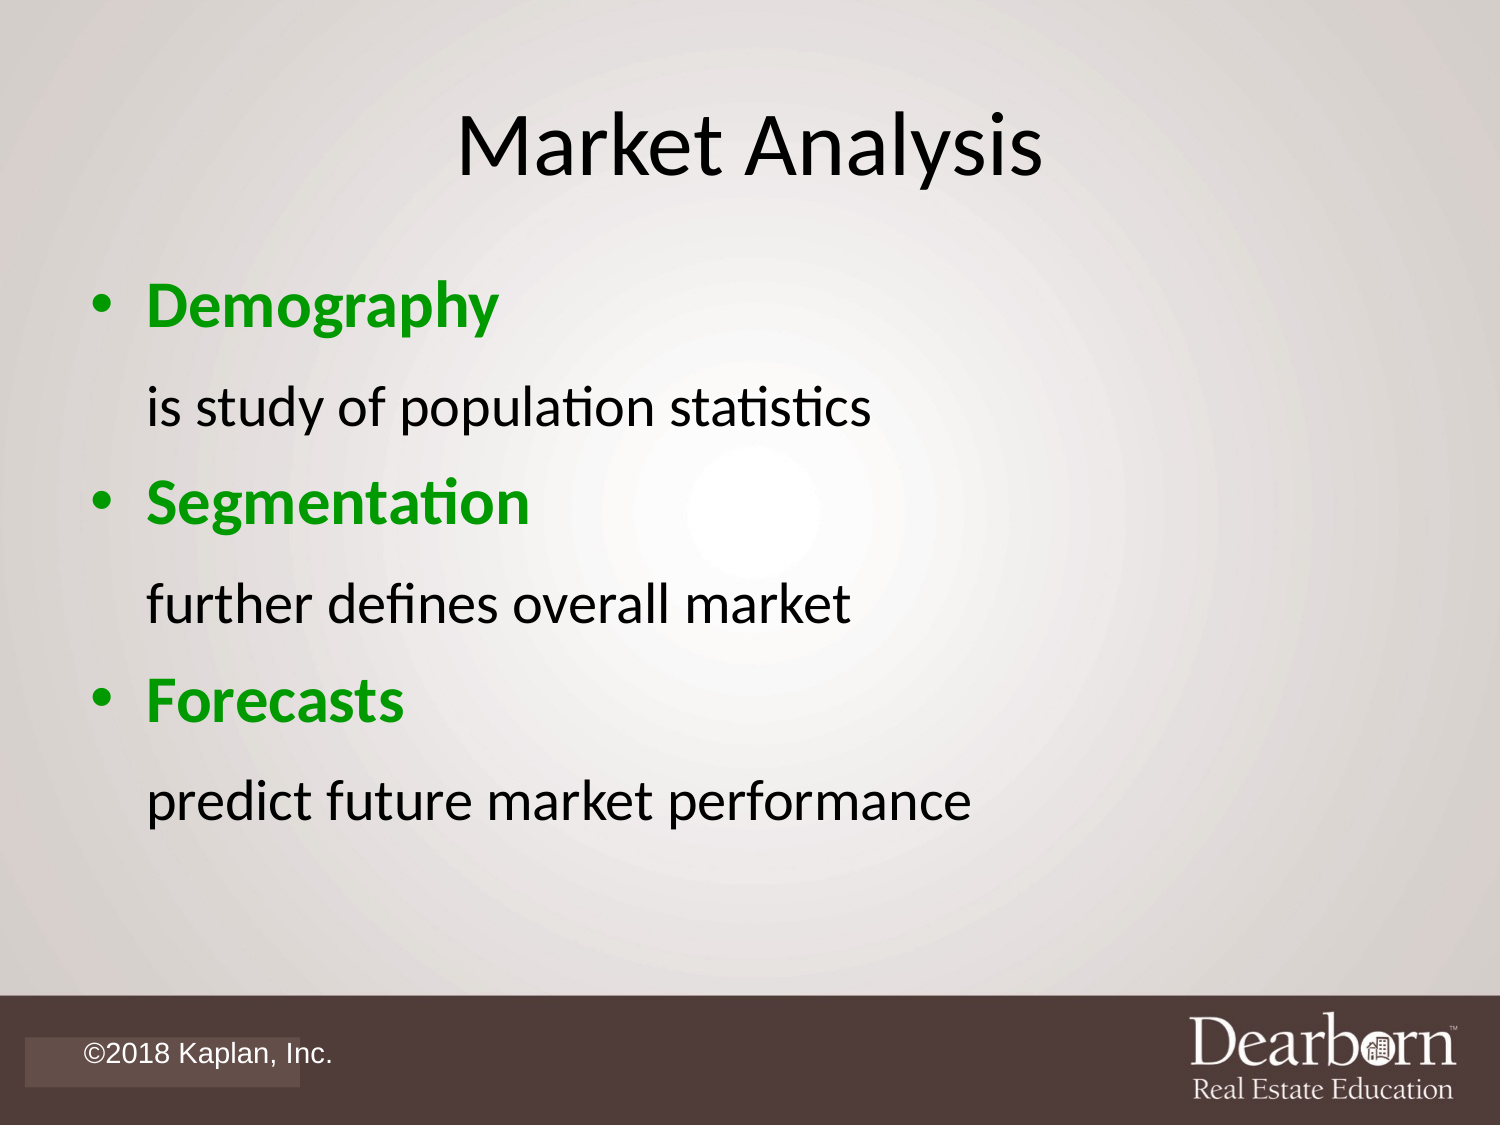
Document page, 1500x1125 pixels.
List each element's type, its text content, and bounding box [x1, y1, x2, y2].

picture [0, 0, 1500, 1125]
list Demography is study of population statistics Segmentation further defines overall market Forecasts predict future market performance [75, 262, 1425, 988]
title Market Analysis [75, 45, 1425, 233]
